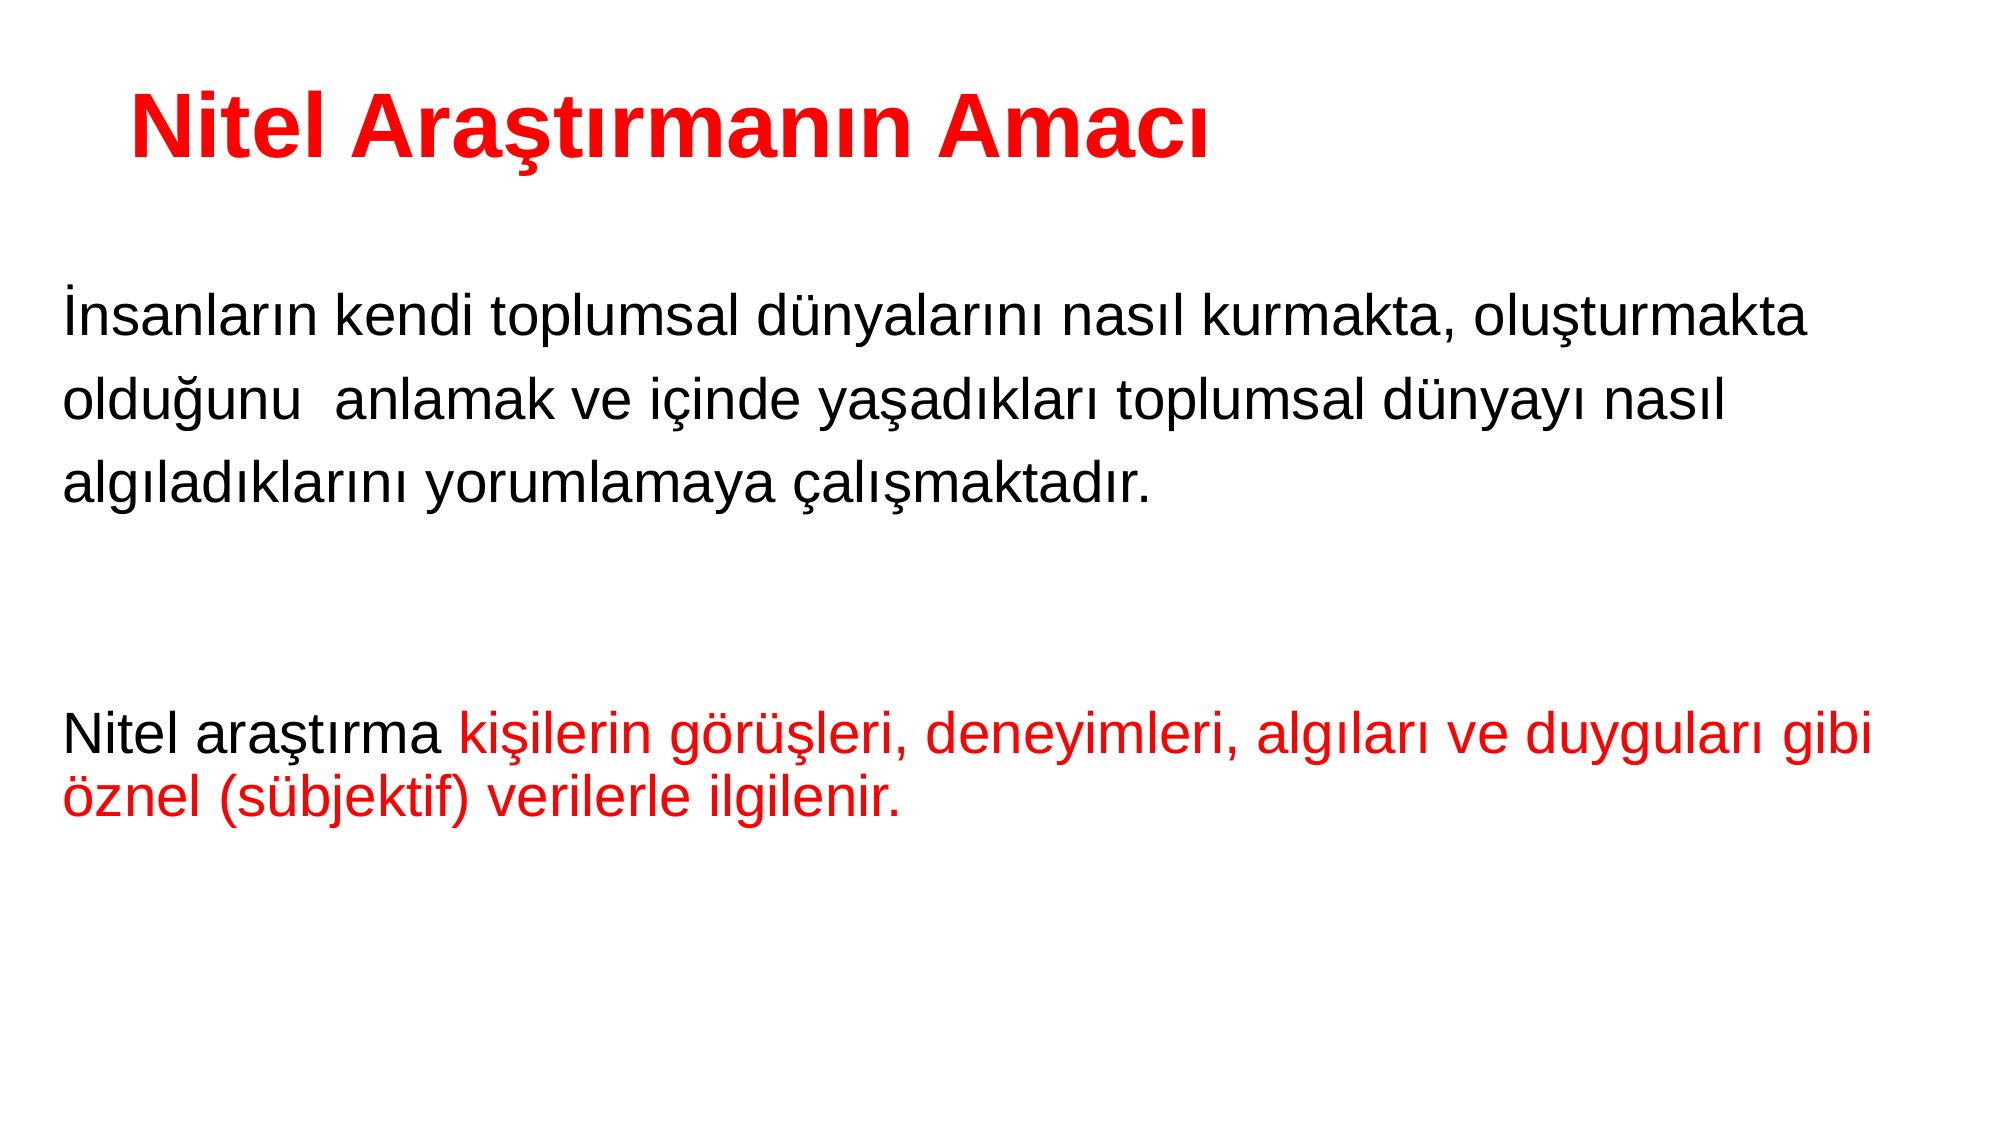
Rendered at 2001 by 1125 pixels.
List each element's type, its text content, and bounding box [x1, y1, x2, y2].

title Nitel Araştırmanın Amacı [114, 69, 1670, 187]
list İnsanların kendi toplumsal dünyalarını nasıl kurmakta, oluşturmakta olduğunu anlamak ve içinde yaşadıkları toplumsal dünyayı nasıl algıladıklarını yorumlamaya çalışmaktadır. Nitel araştırma kişilerin görüşleri, deneyimleri, algıları ve duyguları gibi öznel (sübjektif) verilerle ilgilenir. [47, 187, 1960, 1086]
